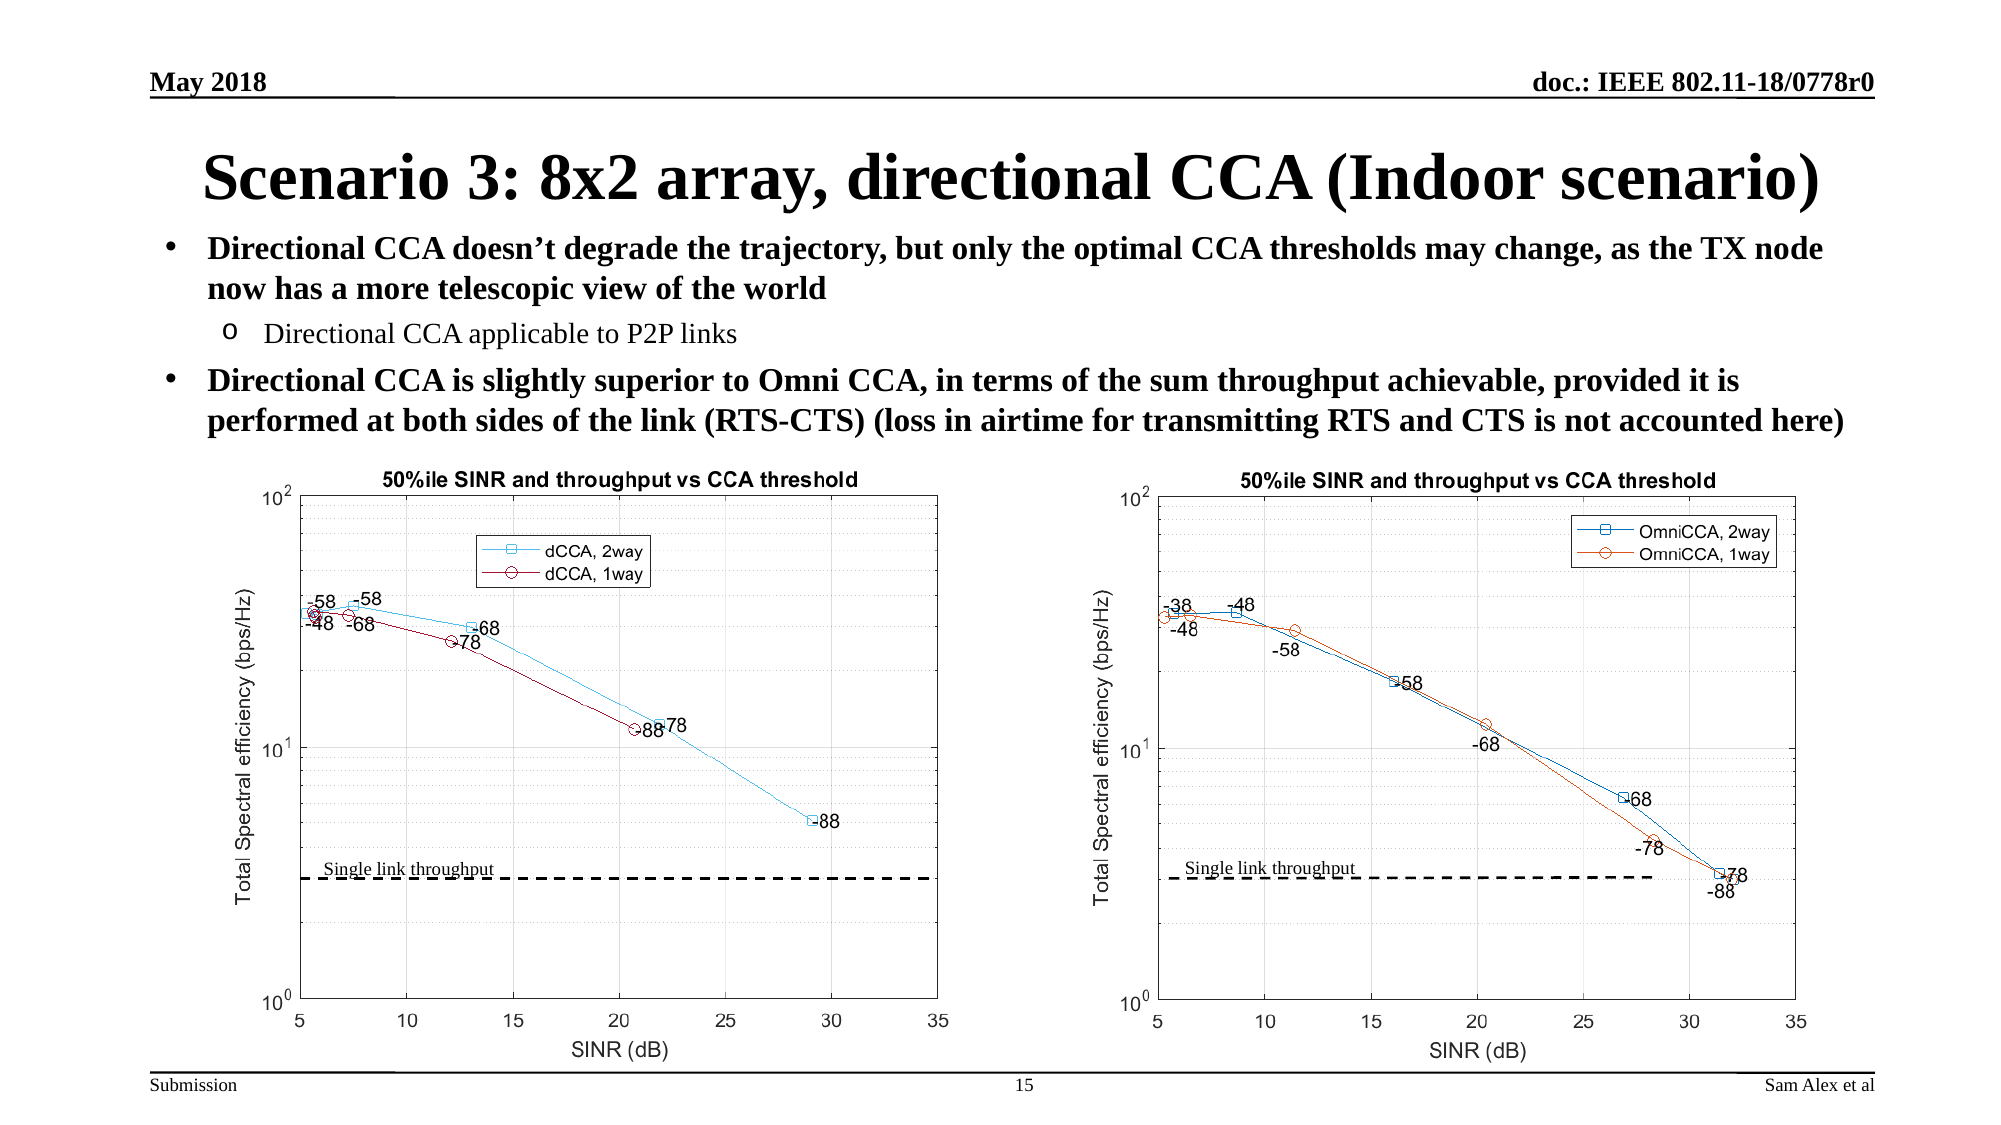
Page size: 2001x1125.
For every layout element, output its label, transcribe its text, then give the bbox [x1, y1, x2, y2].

list Directional CCA doesn’t degrade the trajectory, but only the optimal CCA thresholds may change, as the TX node now has a more telescopic view of the world Directional CCA applicable to P2P links Directional CCA is slightly superior to Omni CCA, in terms of the sum throughput achievable, provided it is performed at both sides of the link (RTS-CTS) (loss in airtime for transmitting RTS and CTS is not accounted here) [149, 248, 1876, 1044]
slide_number 15 [936, 1072, 1113, 1111]
picture [1050, 449, 1874, 1067]
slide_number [149, 59, 750, 98]
title Scenario 3: 8x2 array, directional CCA (Indoor scenario) [149, 97, 1876, 248]
footer Sam Alex et al [1169, 1072, 1876, 1111]
picture [193, 448, 1017, 1066]
